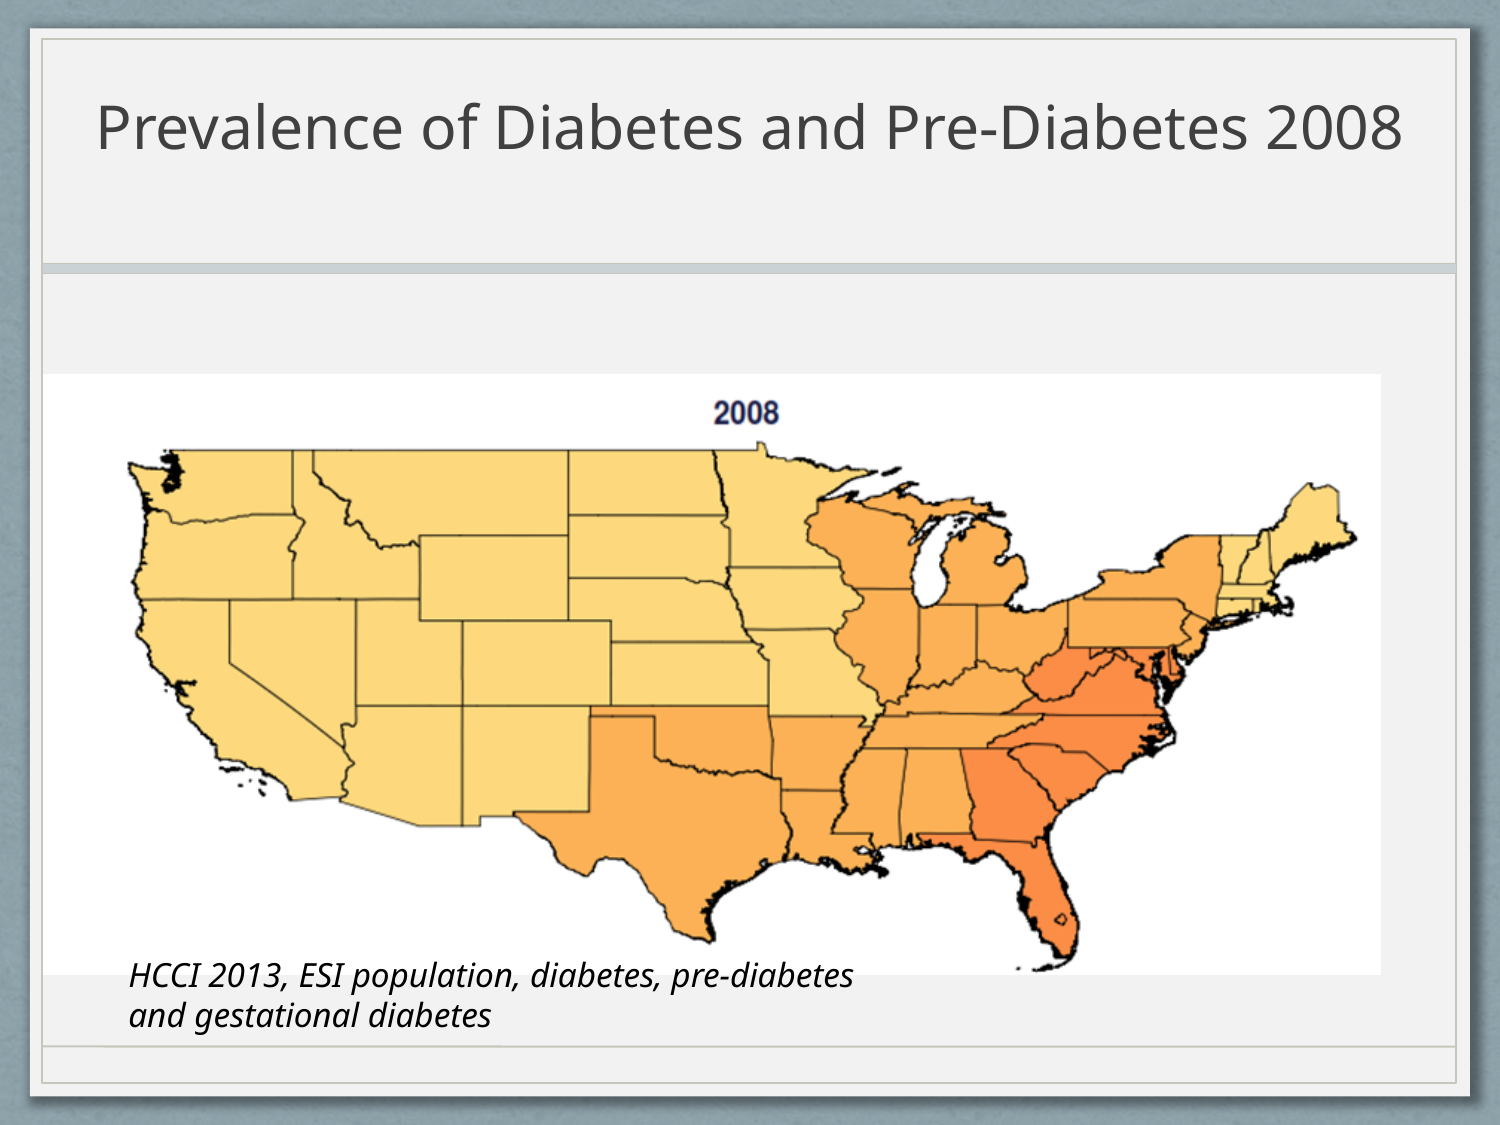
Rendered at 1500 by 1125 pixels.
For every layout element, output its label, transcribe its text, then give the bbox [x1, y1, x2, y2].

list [43, 316, 1381, 1033]
title Prevalence of Diabetes and Pre-Diabetes 2008 [75, 45, 1425, 205]
